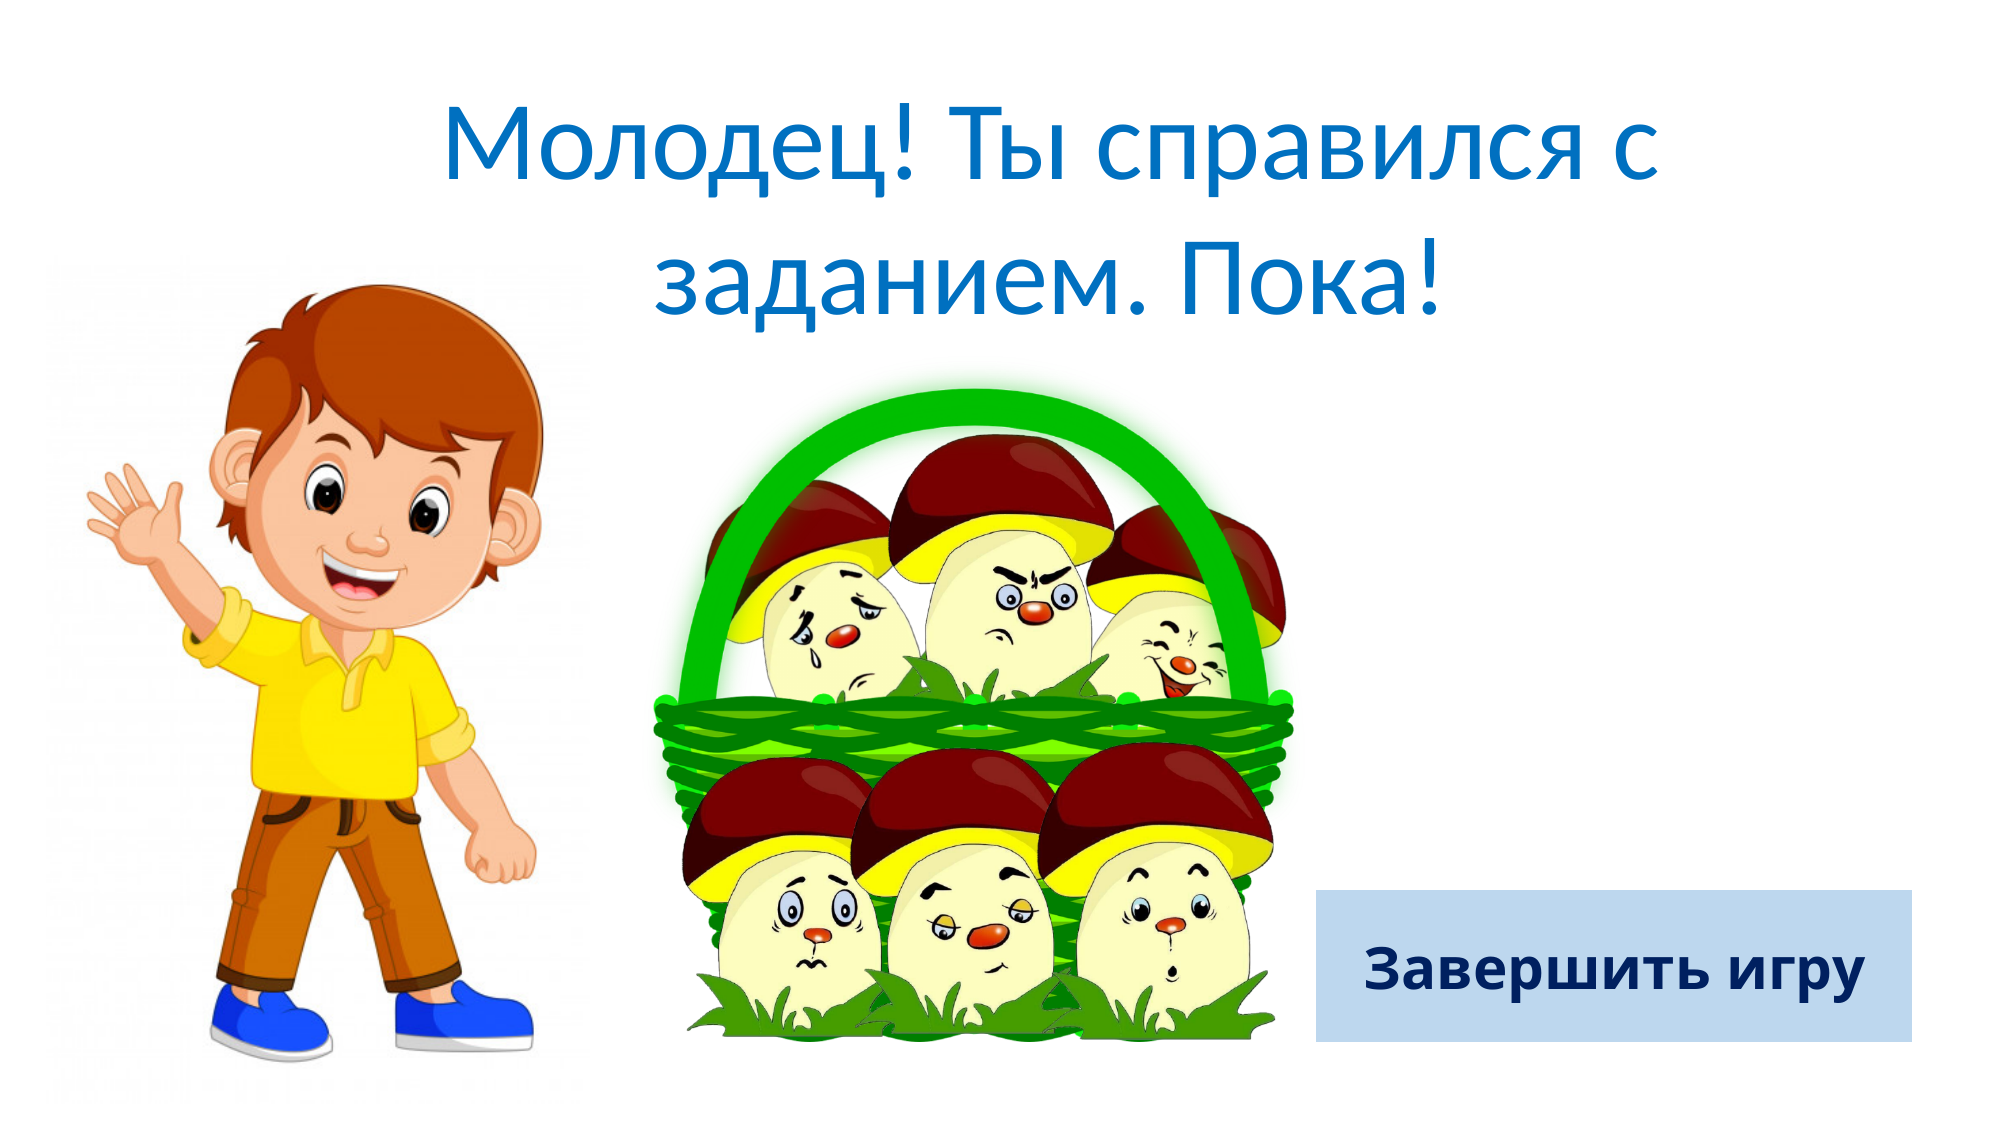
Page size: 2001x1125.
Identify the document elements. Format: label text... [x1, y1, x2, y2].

picture [46, 255, 590, 1104]
text_box Молодец! Ты справился с заданием. Пока! [400, 59, 1702, 345]
text_box Завершить игру [1331, 890, 1912, 1042]
picture [615, 347, 1331, 1042]
